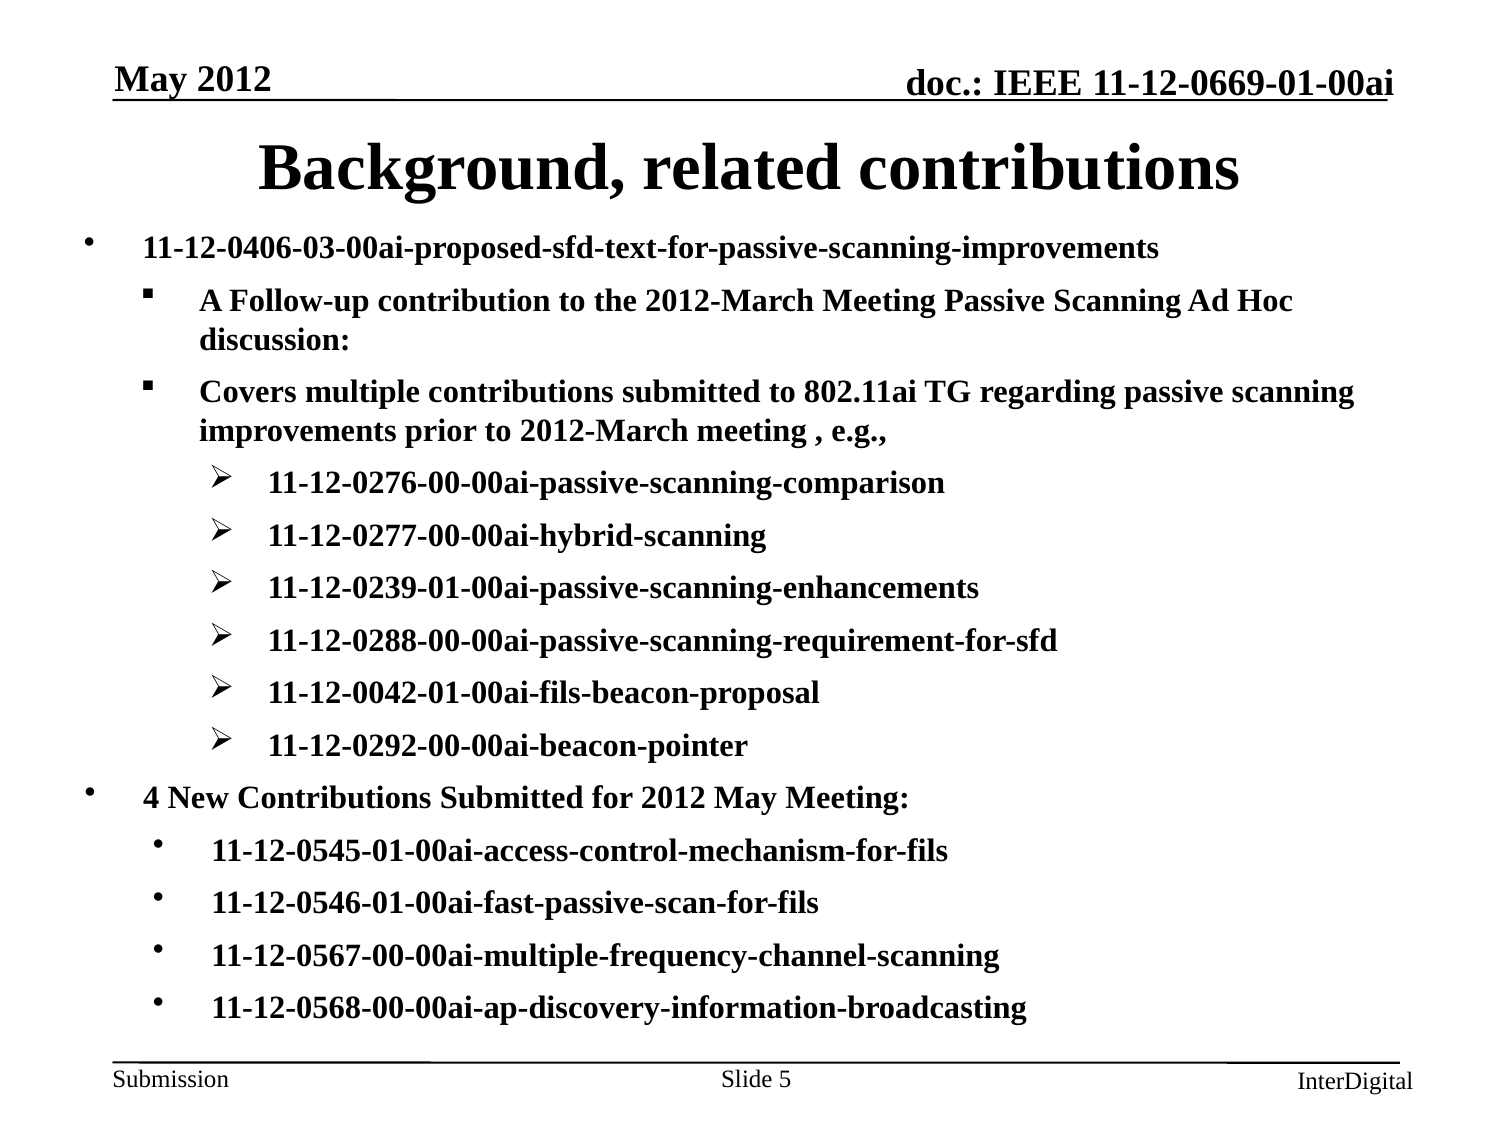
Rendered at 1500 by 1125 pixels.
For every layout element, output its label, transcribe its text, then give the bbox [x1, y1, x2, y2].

slide_number Slide 5 [712, 1061, 800, 1123]
text_box Background, related contributions [112, 112, 1388, 213]
footer InterDigital [849, 1064, 1414, 1101]
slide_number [114, 54, 423, 100]
text_box 11-12-0406-03-00ai-proposed-sfd-text-for-passive-scanning-improvements A Follow-up contribution to the 2012-March Meeting Passive Scanning Ad Hoc discussion: Covers multiple contributions submitted to 802.11ai TG regarding passive scanning improvements prior to 2012-March meeting , e.g., 11-12-0276-00-00ai-passive-scanning-comparison 11-12-0277-00-00ai-hybrid-scanning 11-12-0239-01-00ai-passive-scanning-enhancements 11-12-0288-00-00ai-passive-scanning-requirement-for-sfd 11-12-0042-01-00ai-fils-beacon-proposal 11-12-0292-00-00ai-beacon-pointer 4 New Contributions Submitted for 2012 May Meeting: 11-12-0545-01-00ai-access-control-mechanism-for-fils 11-12-0546-01-00ai-fast-passive-scan-for-fils 11-12-0567-00-00ai-multiple-frequency-channel-scanning 11-12-0568-00-00ai-ap-discovery-information-broadcasting [68, 218, 1394, 1038]
